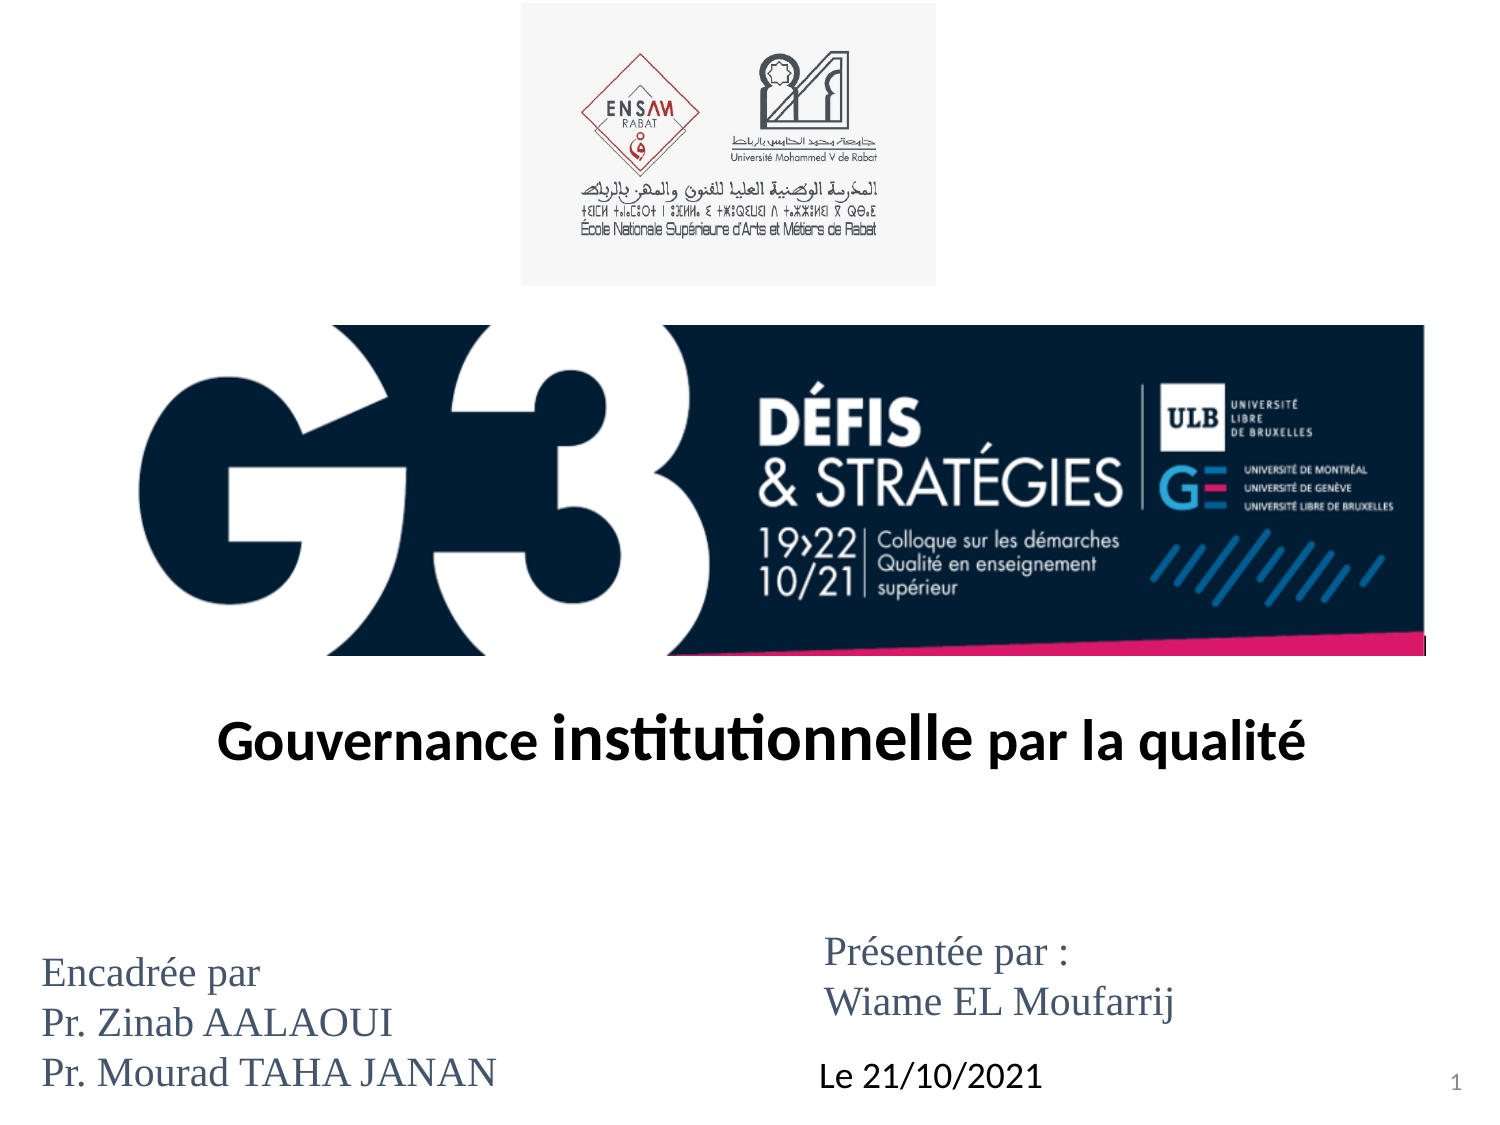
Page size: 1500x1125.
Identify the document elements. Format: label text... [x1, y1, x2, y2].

picture [98, 325, 1426, 656]
text_box Gouvernance institutionnelle par la qualité [64, 686, 1459, 782]
slide_number 1 [1139, 1050, 1478, 1111]
text_box Encadrée par Pr. Zinab AALAOUI Pr. Mourad TAHA JANAN [26, 937, 688, 1103]
text_box Présentée par : Wiame EL Moufarrij [809, 916, 1471, 1032]
picture [521, 3, 936, 286]
text_box Le 21/10/2021 [804, 1043, 1067, 1104]
